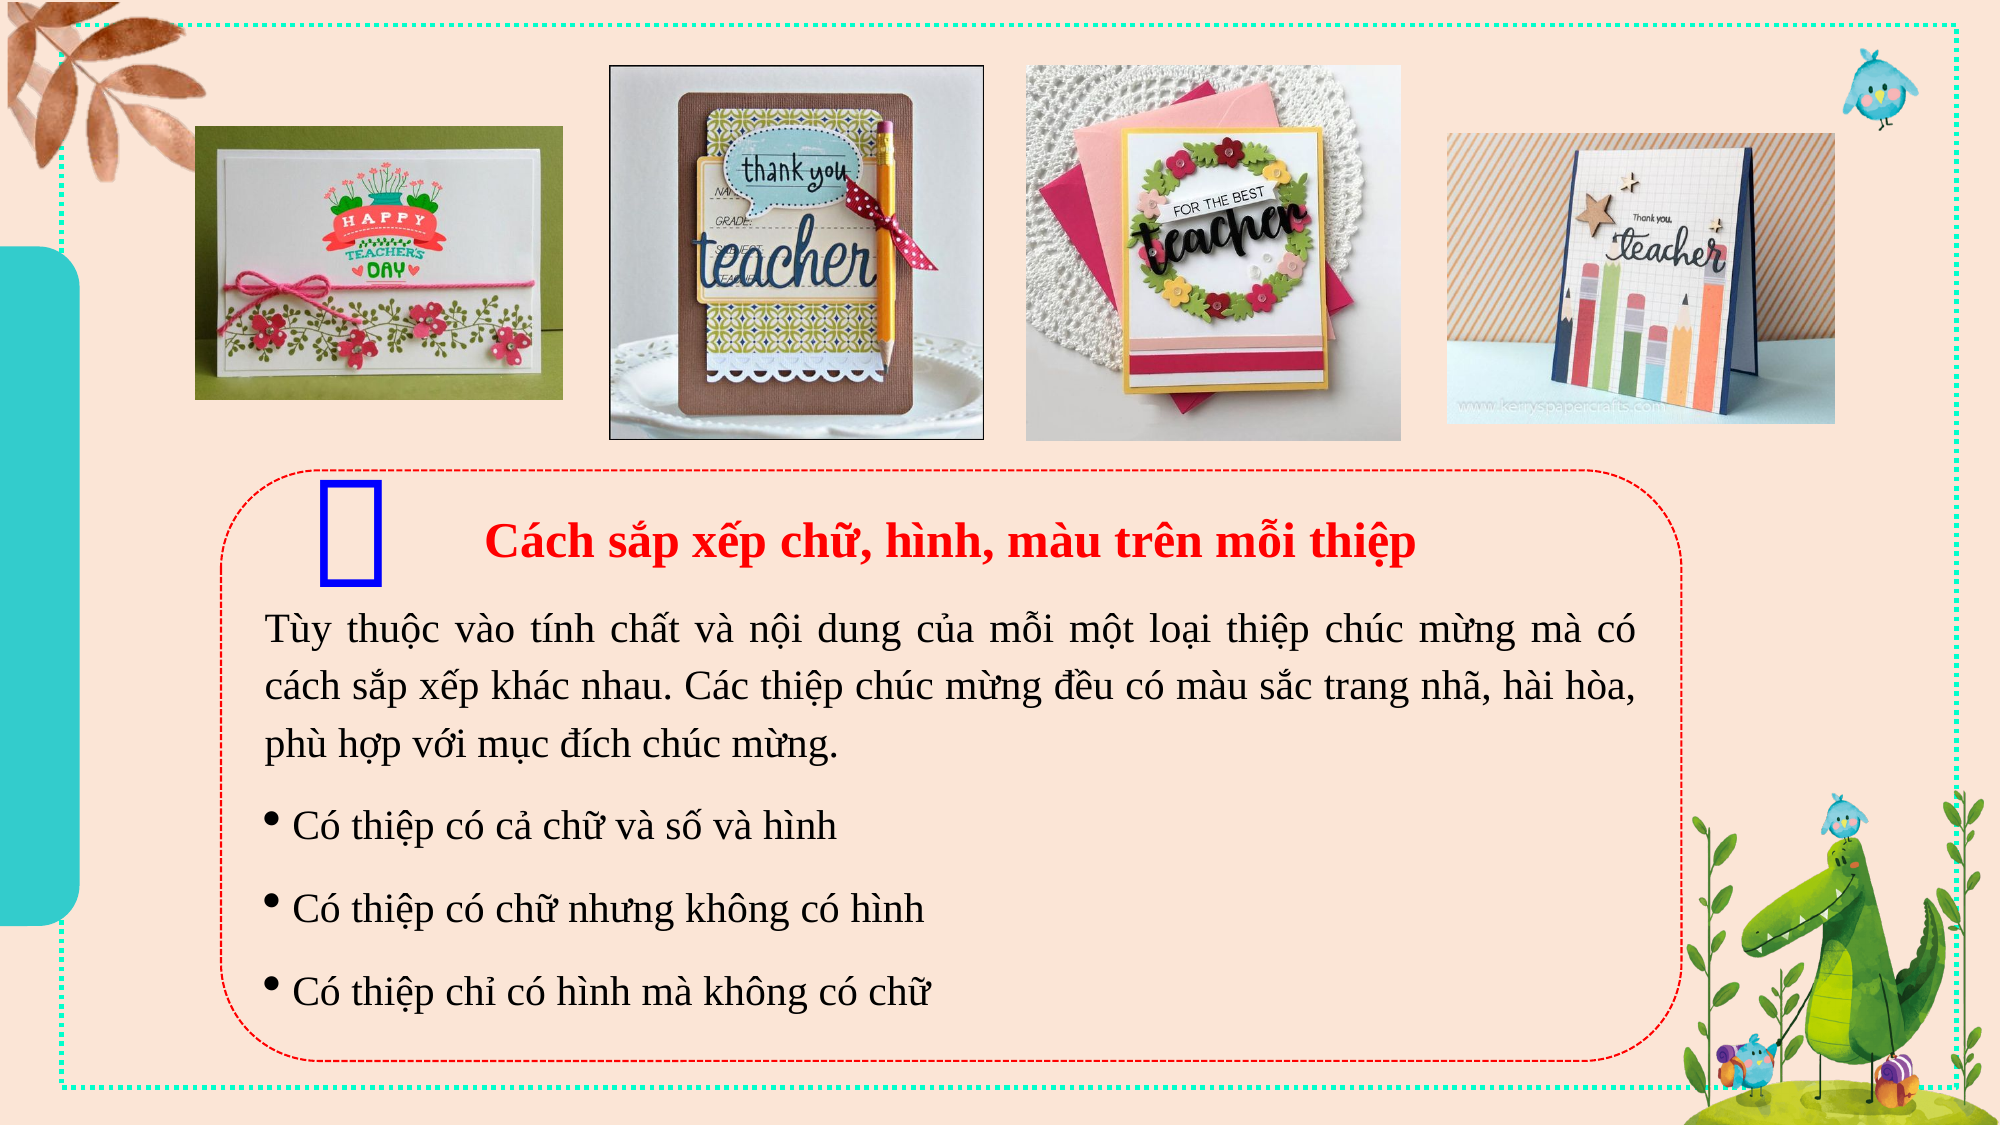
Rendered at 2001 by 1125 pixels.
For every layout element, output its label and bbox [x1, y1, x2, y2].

picture [609, 65, 984, 440]
picture [1026, 65, 1401, 441]
picture [195, 126, 563, 400]
text_box [0, 0, 2000, 1125]
picture [1447, 133, 1835, 424]
